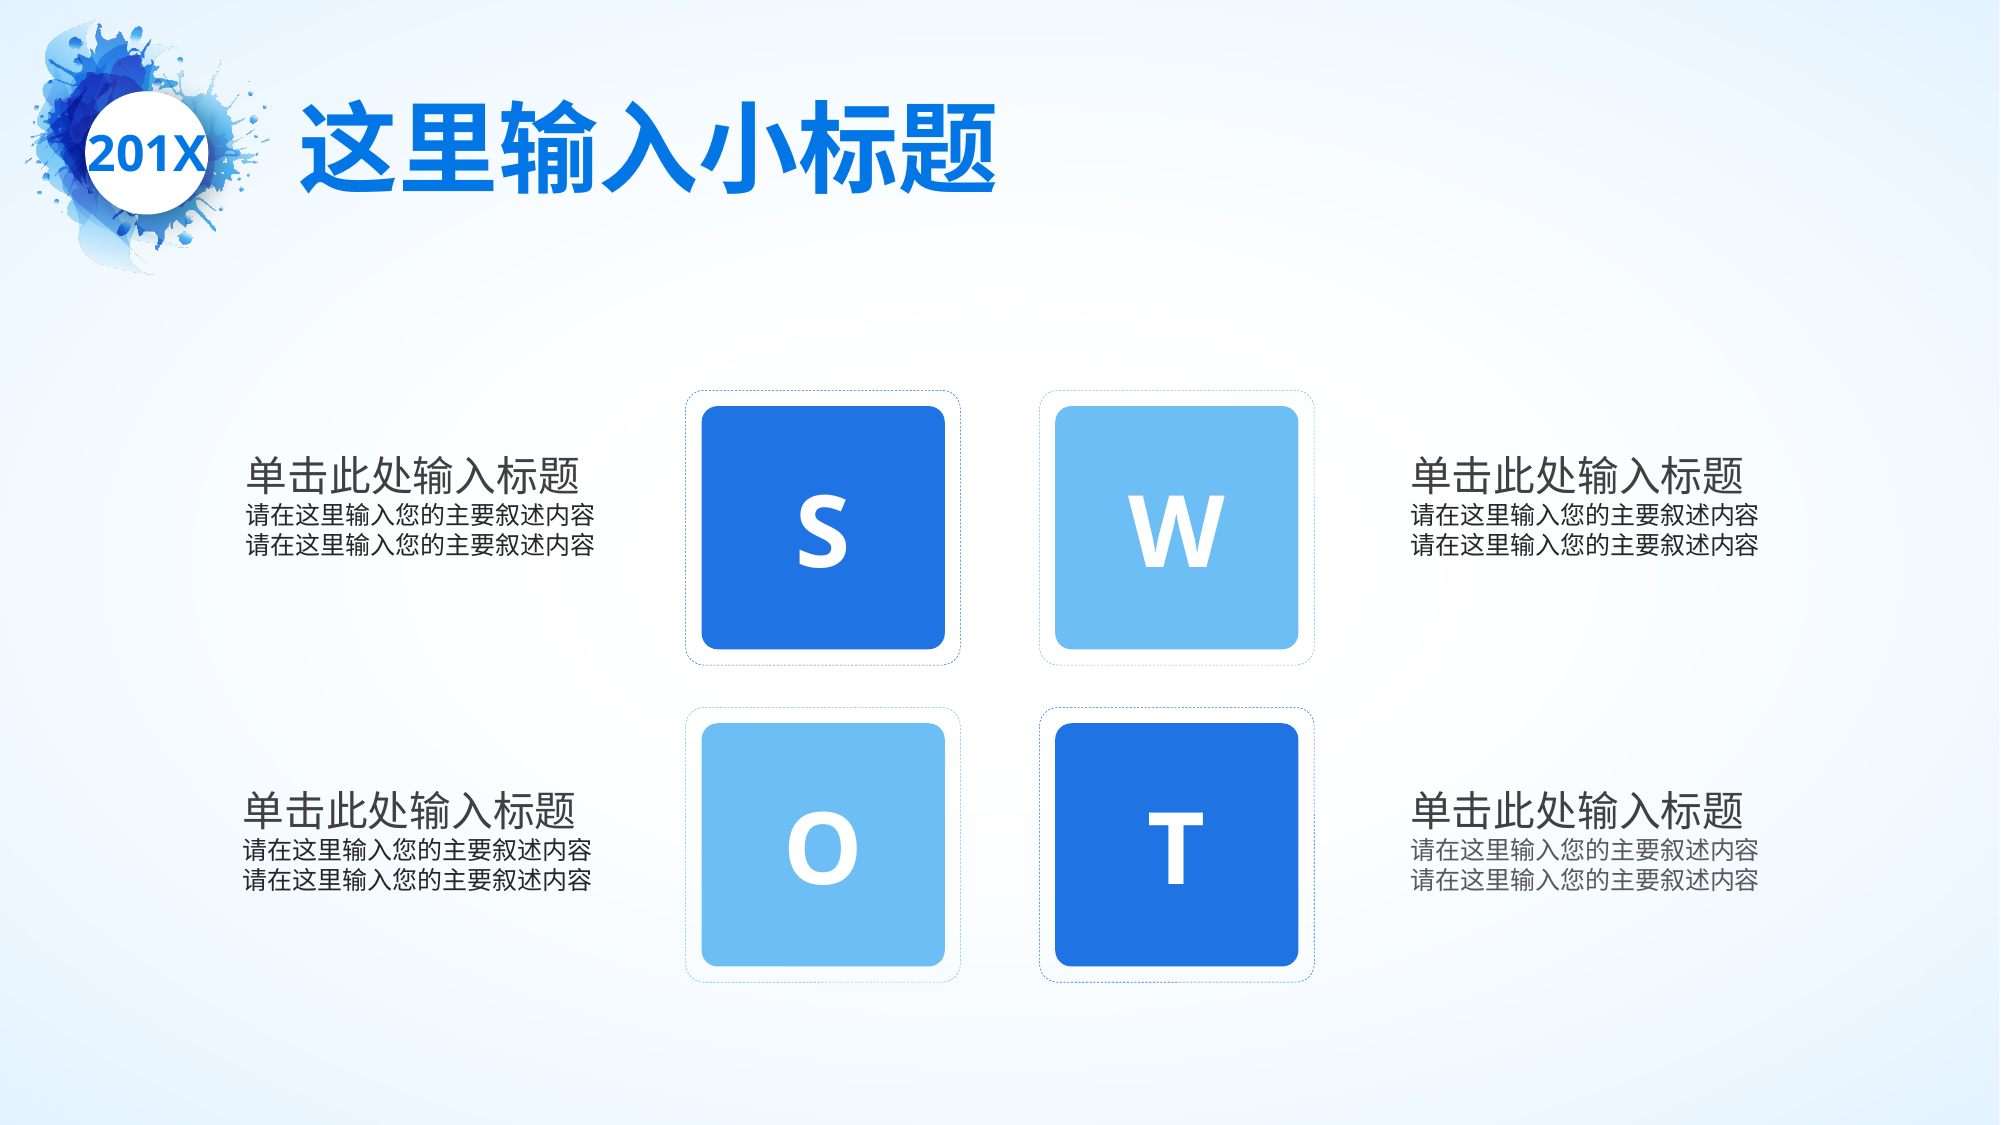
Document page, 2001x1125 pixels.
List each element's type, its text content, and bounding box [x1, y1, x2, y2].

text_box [685, 390, 961, 666]
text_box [23, 19, 270, 276]
text_box 单击此处输入标题 请在这里输入您的主要叙述内容 请在这里输入您的主要叙述内容 [1395, 777, 1776, 982]
text_box 单击此处输入标题 请在这里输入您的主要叙述内容 请在这里输入您的主要叙述内容 [231, 442, 611, 647]
text_box 这里输入小标题 [283, 78, 1014, 213]
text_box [685, 707, 961, 983]
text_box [1039, 390, 1315, 666]
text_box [1039, 707, 1315, 983]
text_box 单击此处输入标题 请在这里输入您的主要叙述内容 请在这里输入您的主要叙述内容 [1395, 442, 1776, 647]
text_box 单击此处输入标题 请在这里输入您的主要叙述内容 请在这里输入您的主要叙述内容 [227, 777, 608, 982]
